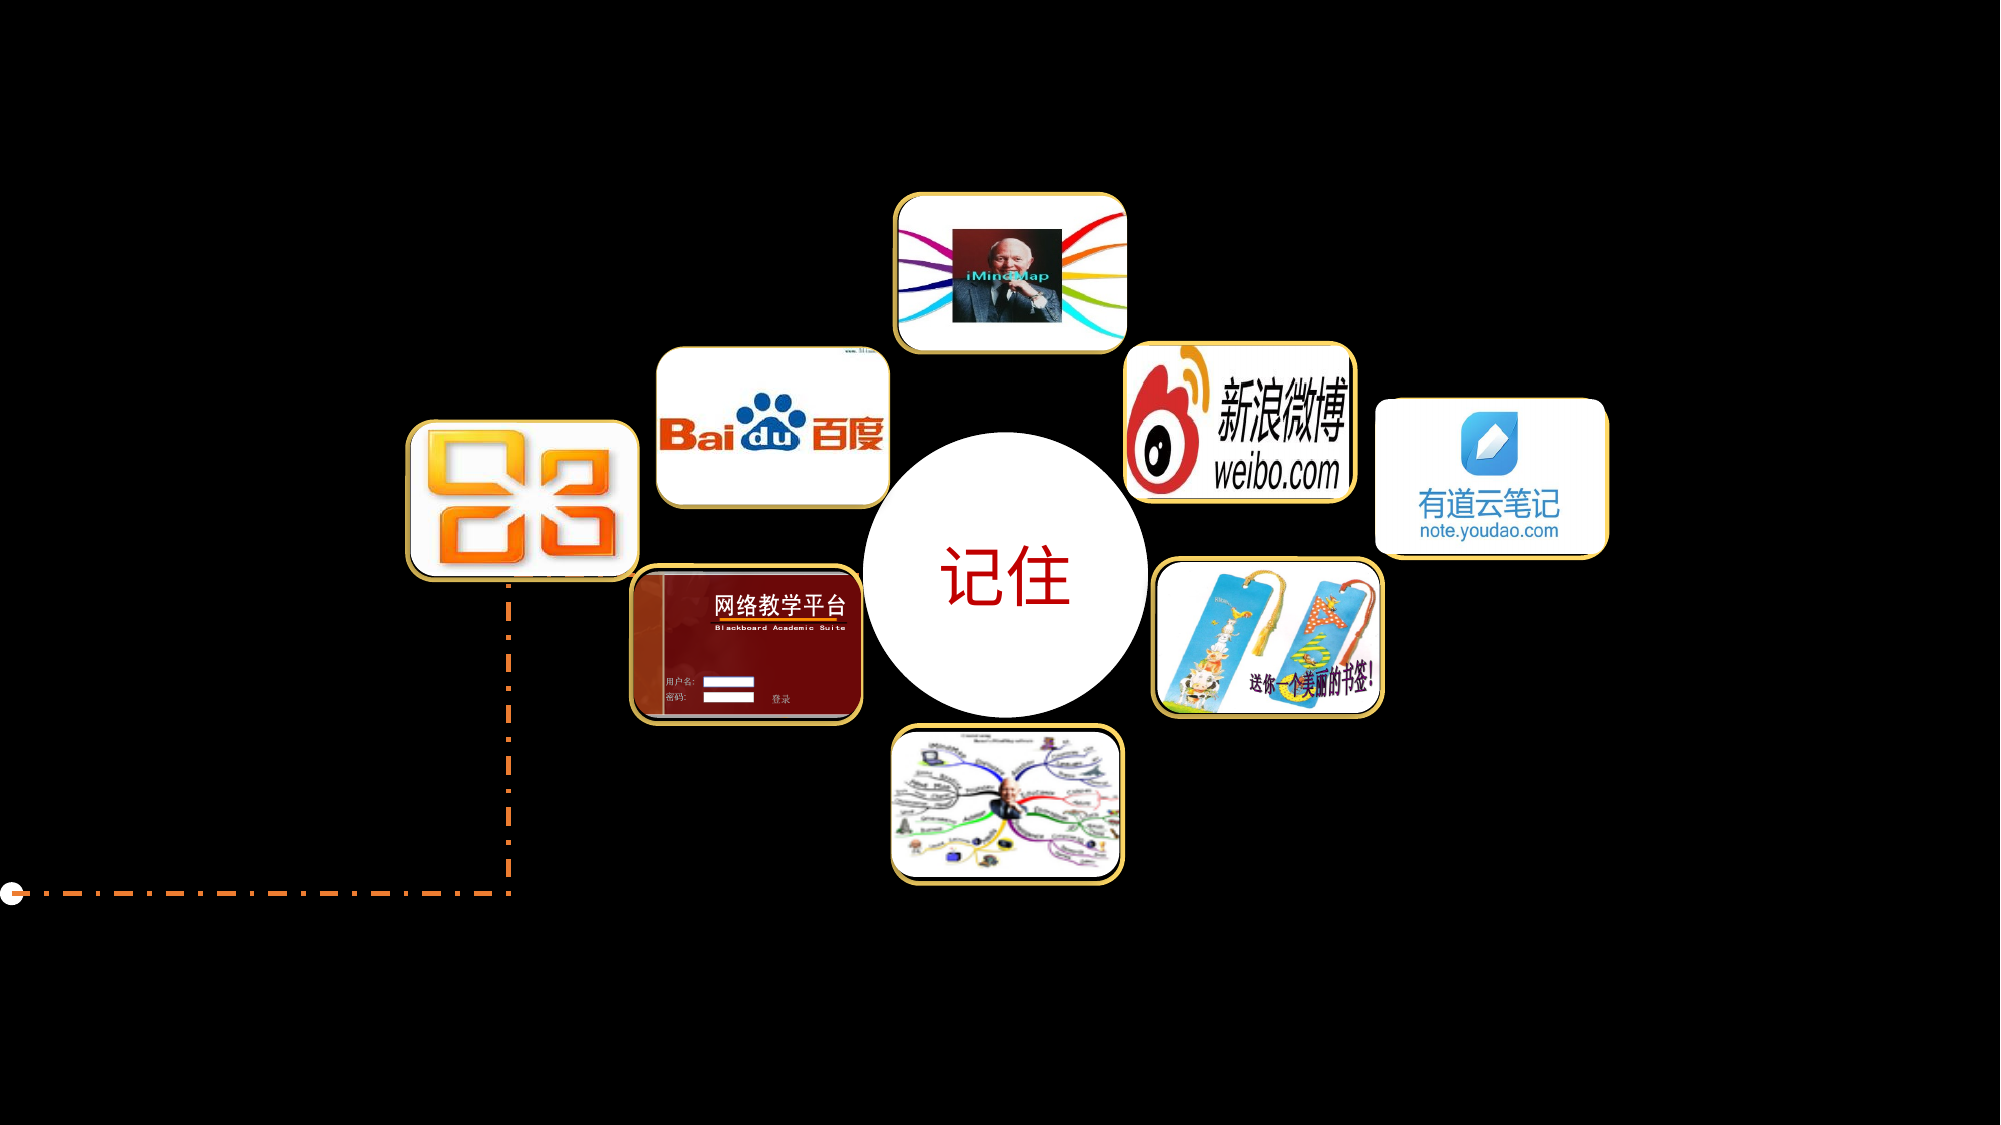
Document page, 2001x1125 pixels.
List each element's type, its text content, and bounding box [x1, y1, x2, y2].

text_box 找 论 据 [642, 564, 853, 571]
picture [891, 731, 1120, 877]
text_box 工 作 单 [1120, 738, 1124, 871]
picture [1375, 399, 1605, 555]
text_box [11, 574, 1006, 894]
text_box 工 作 单 [1006, 724, 1115, 731]
picture [656, 347, 889, 505]
picture [1157, 562, 1380, 714]
text_box 记住 [860, 430, 1151, 720]
text_box 社 会 网 络 [1139, 499, 1342, 503]
text_box 社 会 网 络 [1350, 352, 1357, 493]
text_box 标 记 [1347, 557, 1372, 562]
picture [410, 422, 861, 718]
text_box 模 仿 [1605, 413, 1609, 545]
text_box 标 记 [1380, 571, 1384, 589]
picture [898, 195, 1350, 499]
text_box 模 仿 [1389, 555, 1595, 559]
text_box [0, 881, 25, 907]
